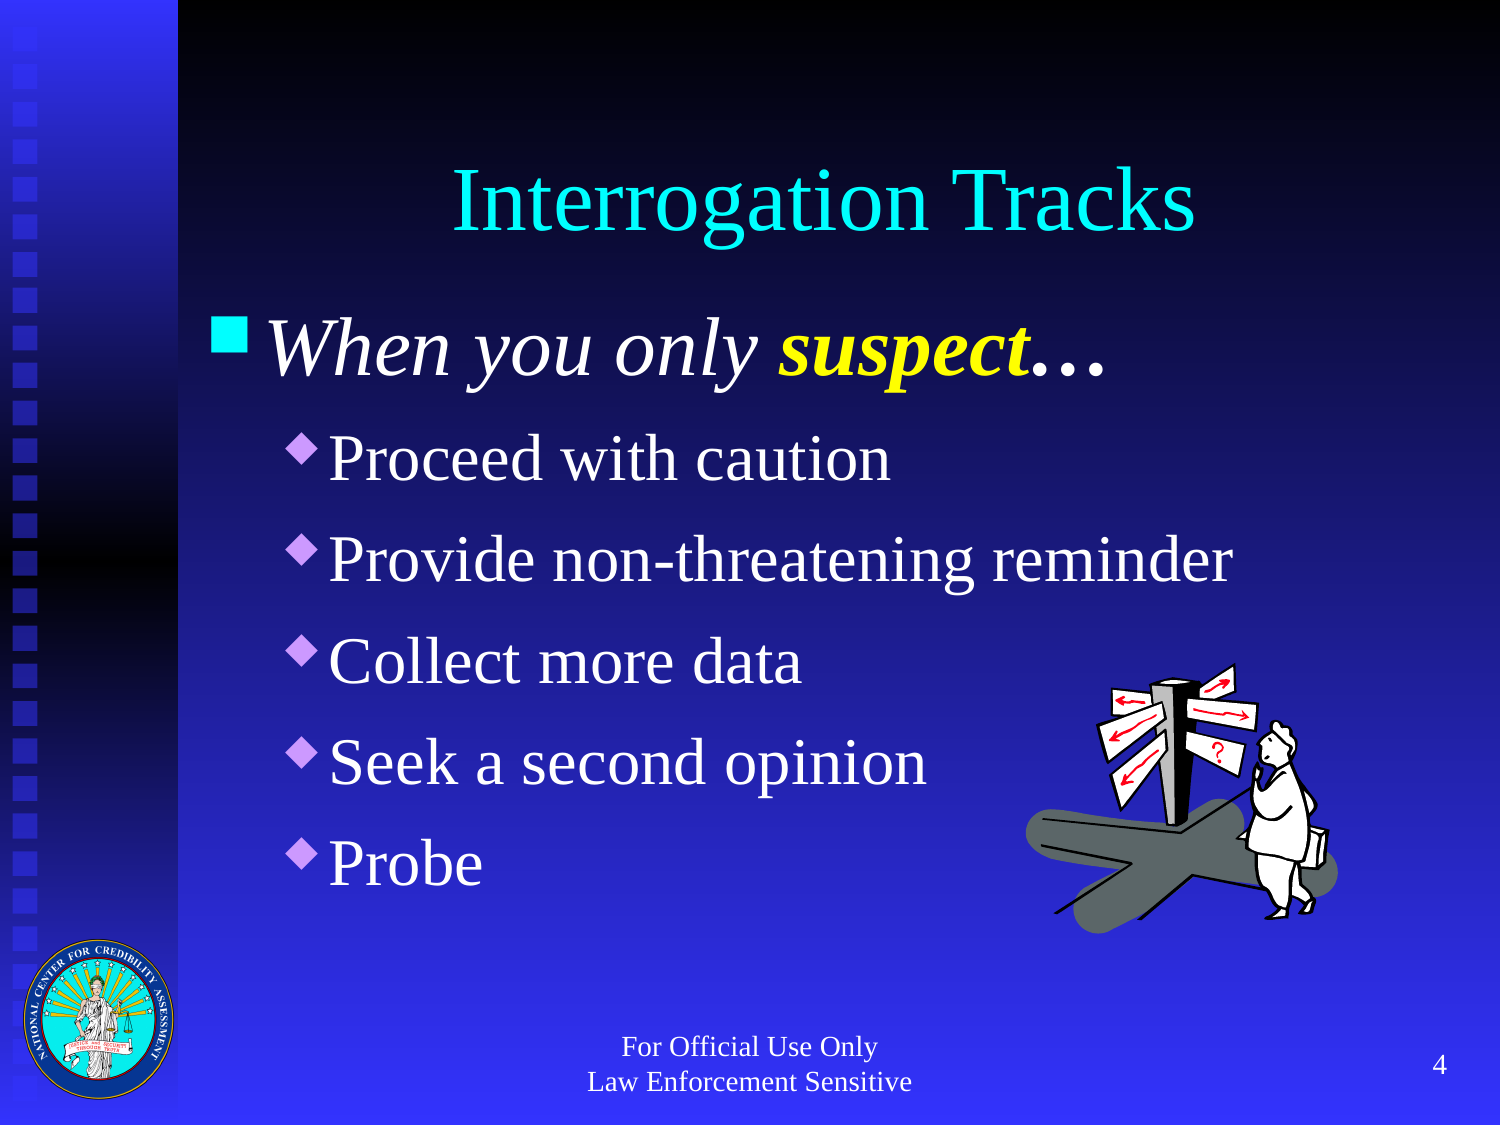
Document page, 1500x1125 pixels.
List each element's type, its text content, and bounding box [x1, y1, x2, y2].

title Interrogation Tracks [187, 99, 1463, 288]
slide_number 4 [1149, 1024, 1463, 1101]
picture [1024, 662, 1342, 938]
list When you only suspect… Proceed with caution Provide non-threatening reminder Collect more data Seek a second opinion Probe [191, 274, 1263, 951]
picture [21, 937, 175, 1100]
footer For Official Use Only Law Enforcement Sensitive [512, 1024, 988, 1101]
